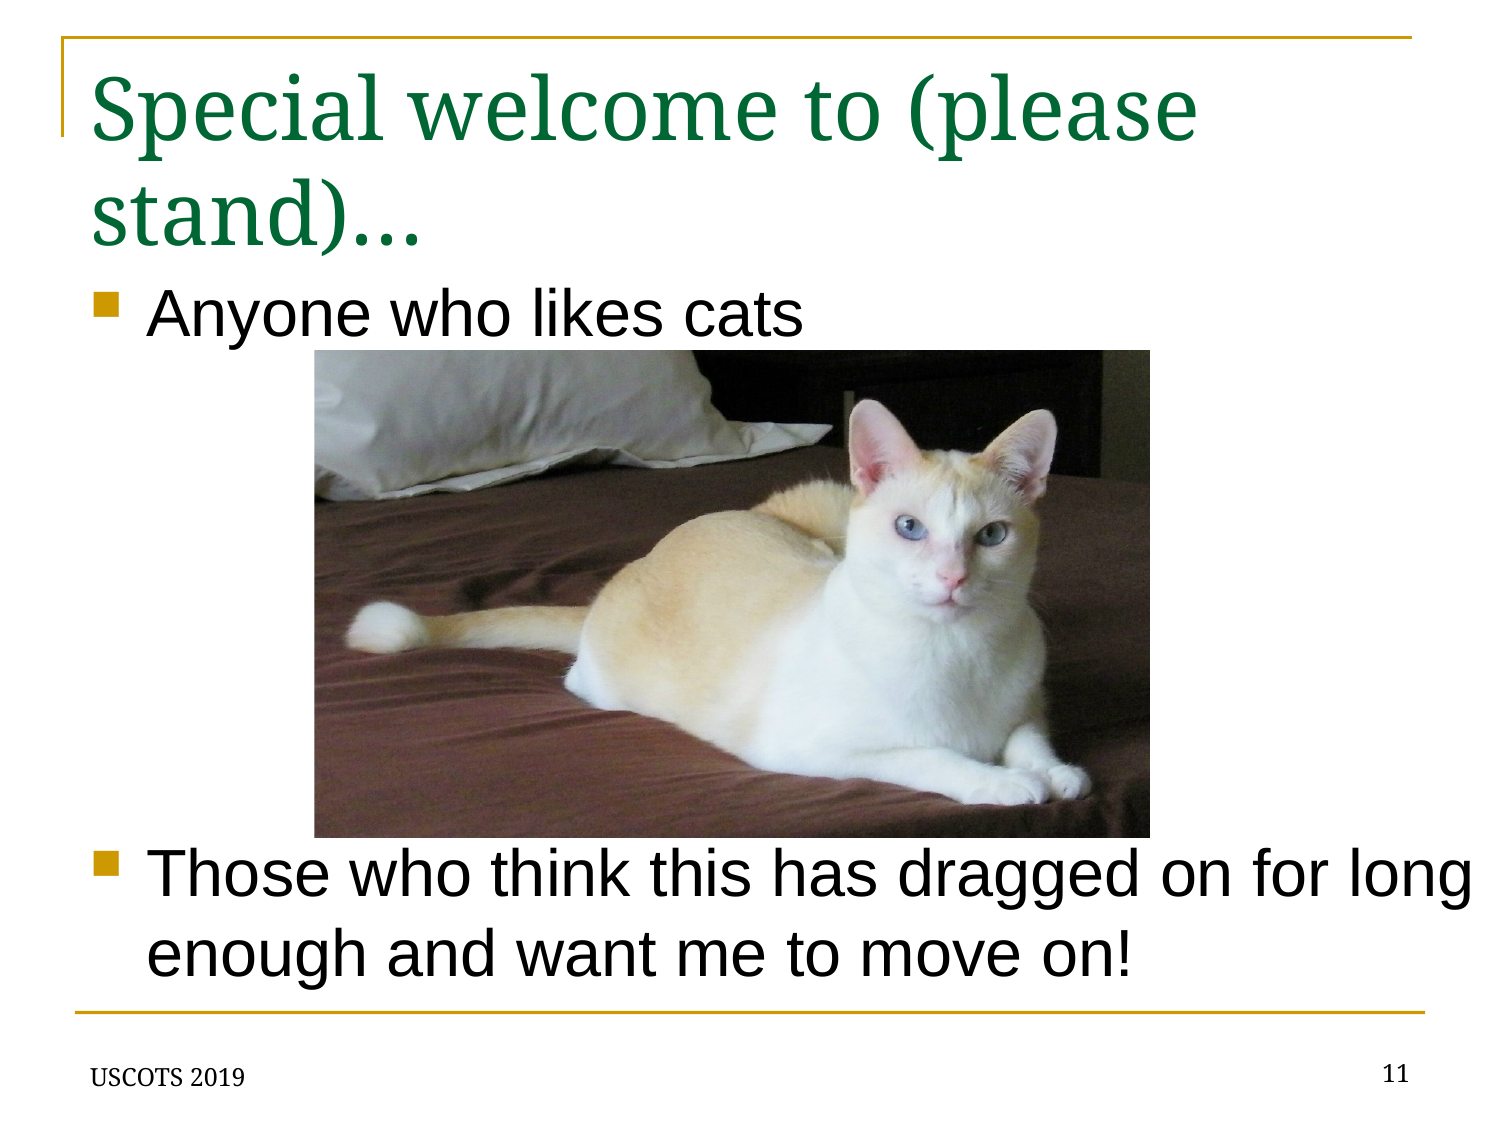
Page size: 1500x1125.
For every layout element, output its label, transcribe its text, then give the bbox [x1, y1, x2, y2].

slide_number 11 [1074, 1023, 1426, 1100]
picture [314, 349, 1151, 838]
list Anyone who likes cats Those who think this has dragged on for long enough and want me to move on! [75, 262, 1500, 1006]
title Special welcome to (please stand)… [75, 45, 1425, 233]
slide_number USCOTS 2019 [74, 1023, 426, 1100]
